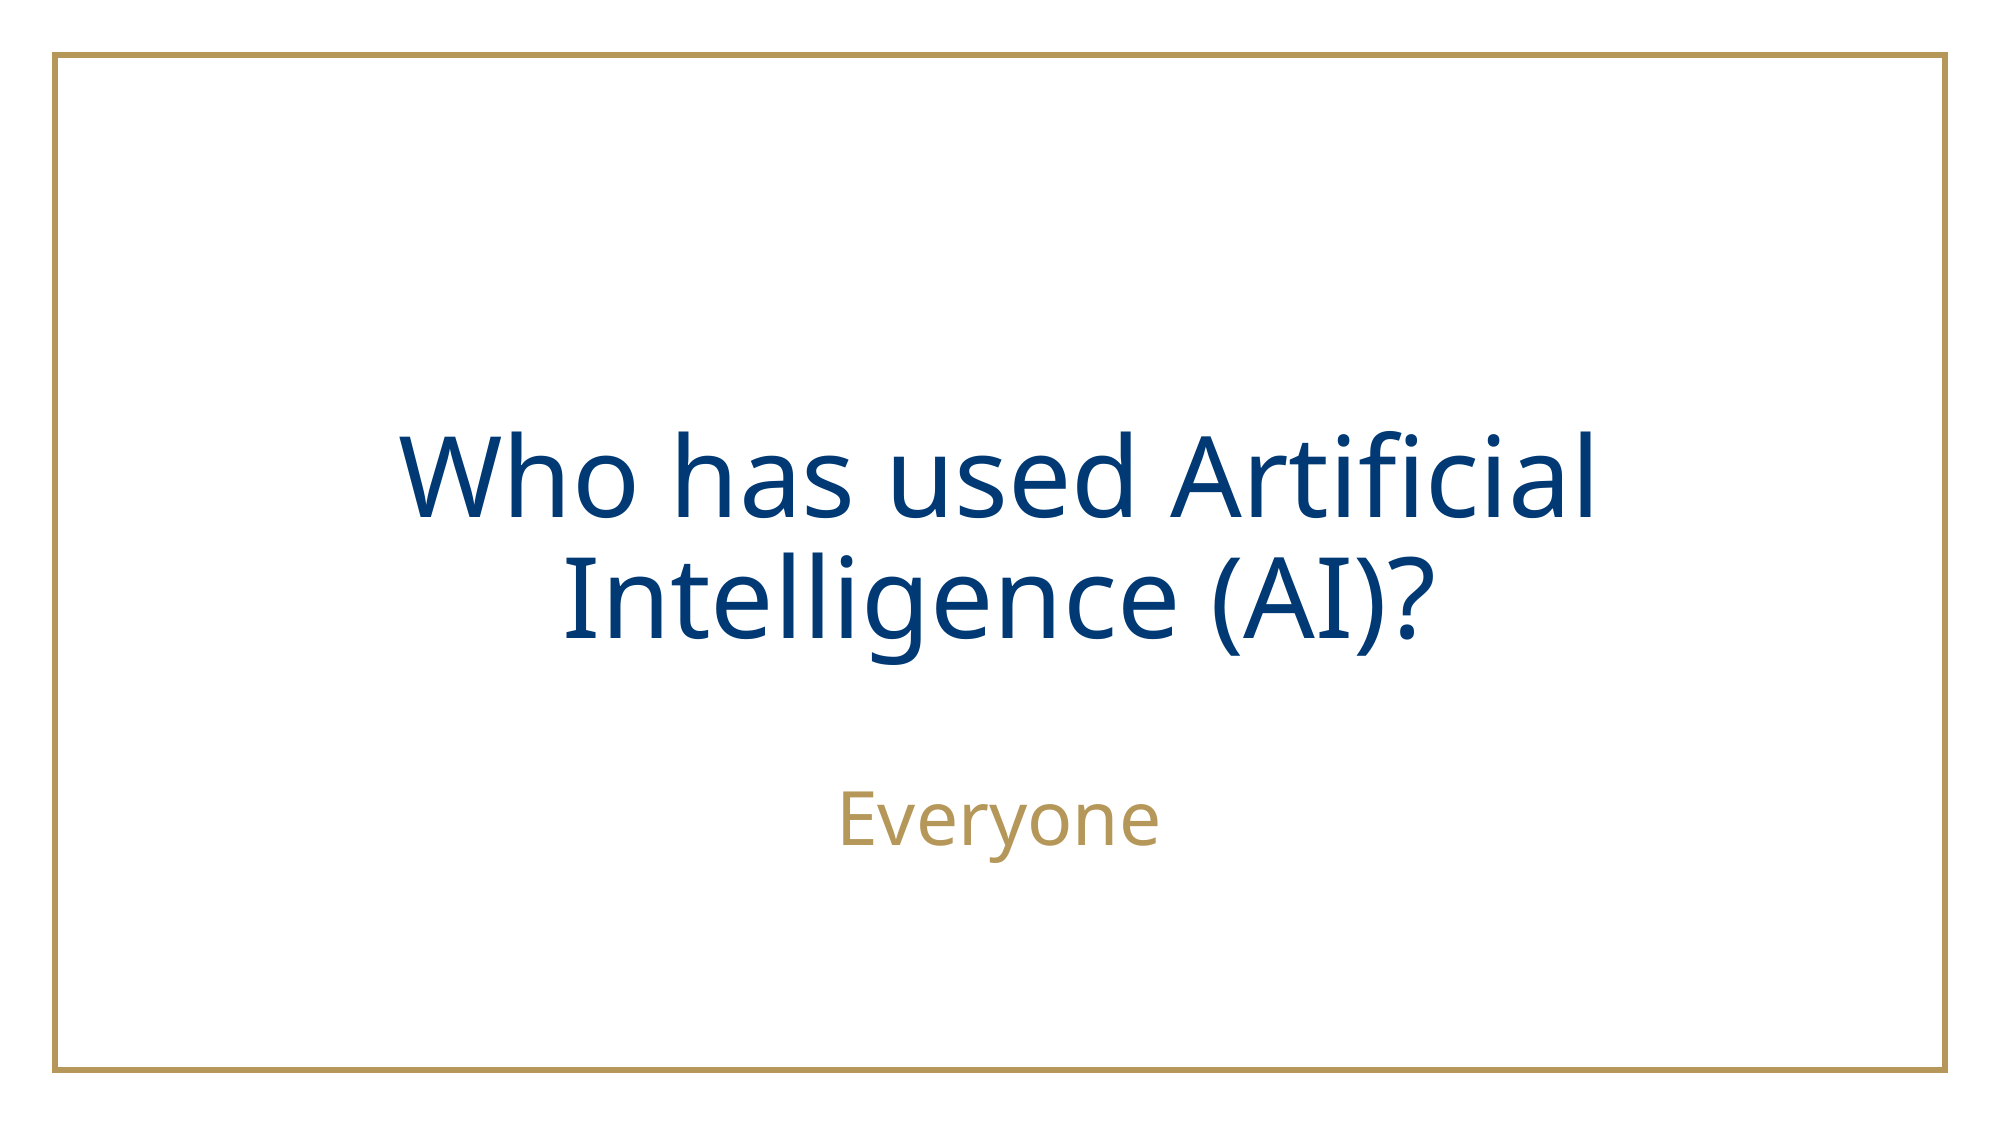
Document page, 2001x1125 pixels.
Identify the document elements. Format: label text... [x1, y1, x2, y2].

list Who has used Artificial Intelligence (AI)? [125, 412, 1875, 713]
list Everyone [124, 662, 1874, 937]
